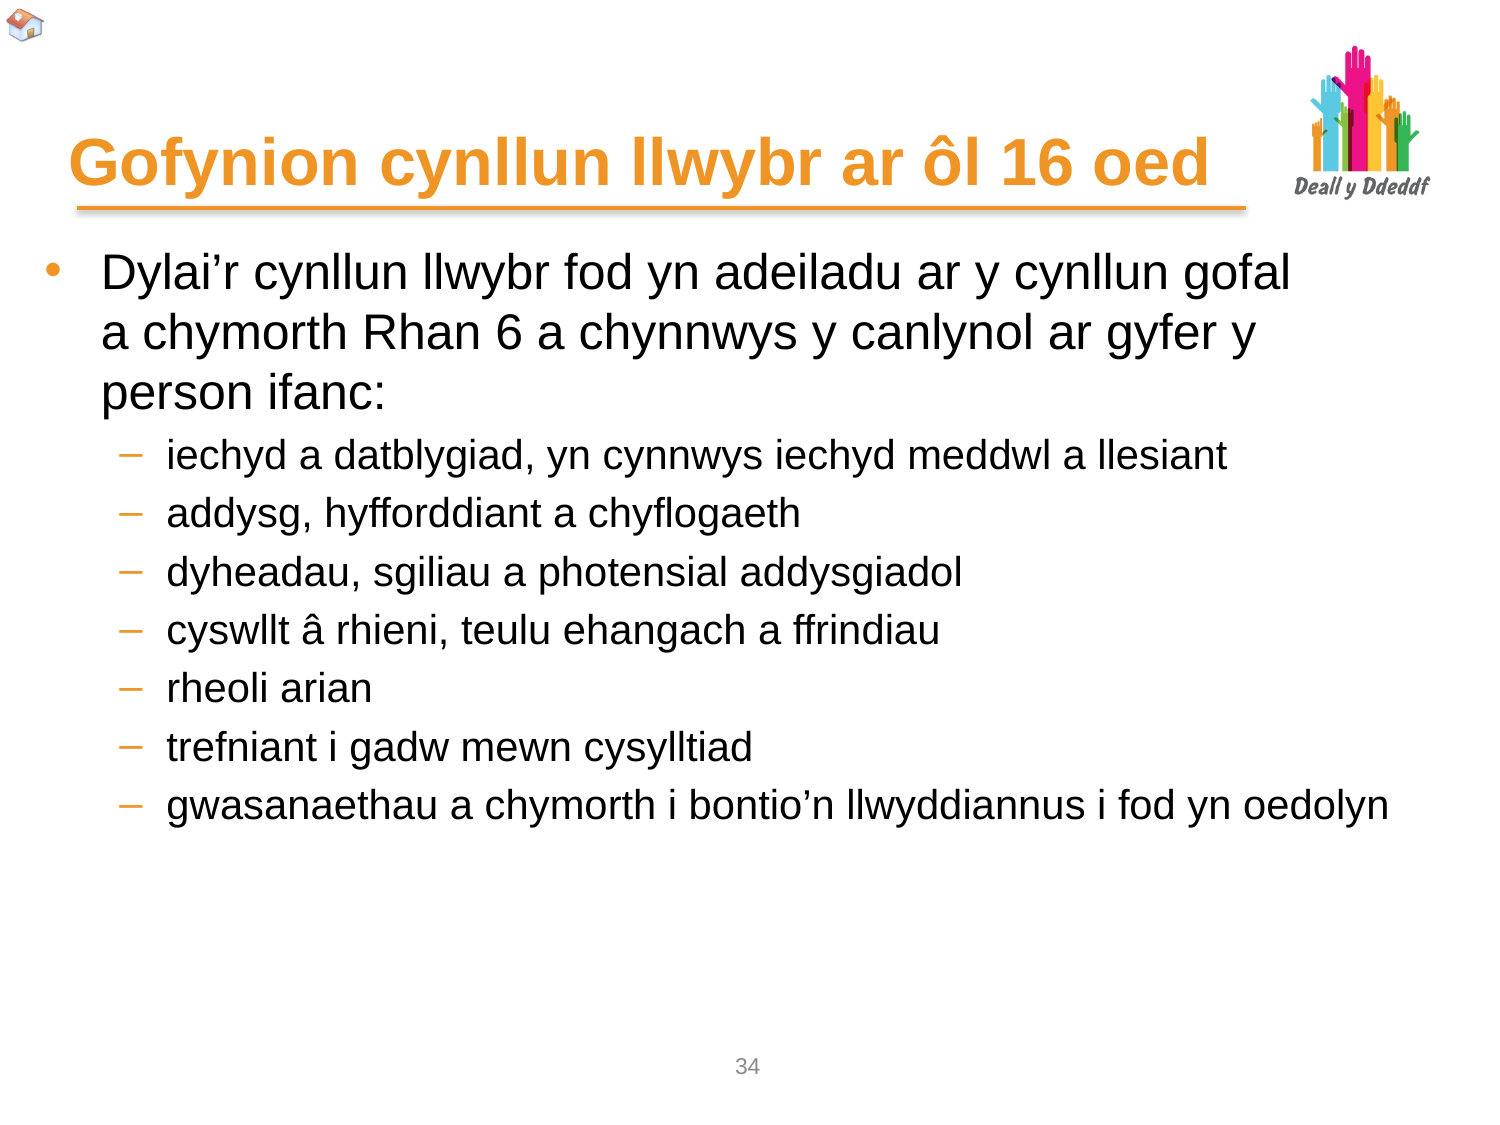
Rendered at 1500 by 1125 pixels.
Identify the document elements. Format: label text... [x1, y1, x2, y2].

title Gofynion cynllun llwybr ar ôl 16 oed [53, 42, 1247, 207]
slide_number 33 [572, 1035, 923, 1095]
picture [1257, 32, 1465, 213]
list Dylai’r cynllun llwybr fod yn adeiladu ar y cynllun gofal a chymorth Rhan 6 a chynnwys y canlynol ar gyfer y person ifanc: iechyd a datblygiad, yn cynnwys iechyd meddwl a llesiant addysg, hyfforddiant a chyflogaeth dyheadau, sgiliau a photensial addysgiadol cyswllt â rhieni, teulu ehangach a ffrindiau rheoli arian trefniant i gadw mewn cysylltiad gwasanaethau a chymorth i bontio’n llwyddiannus i fod yn oedolyn [29, 231, 1483, 975]
